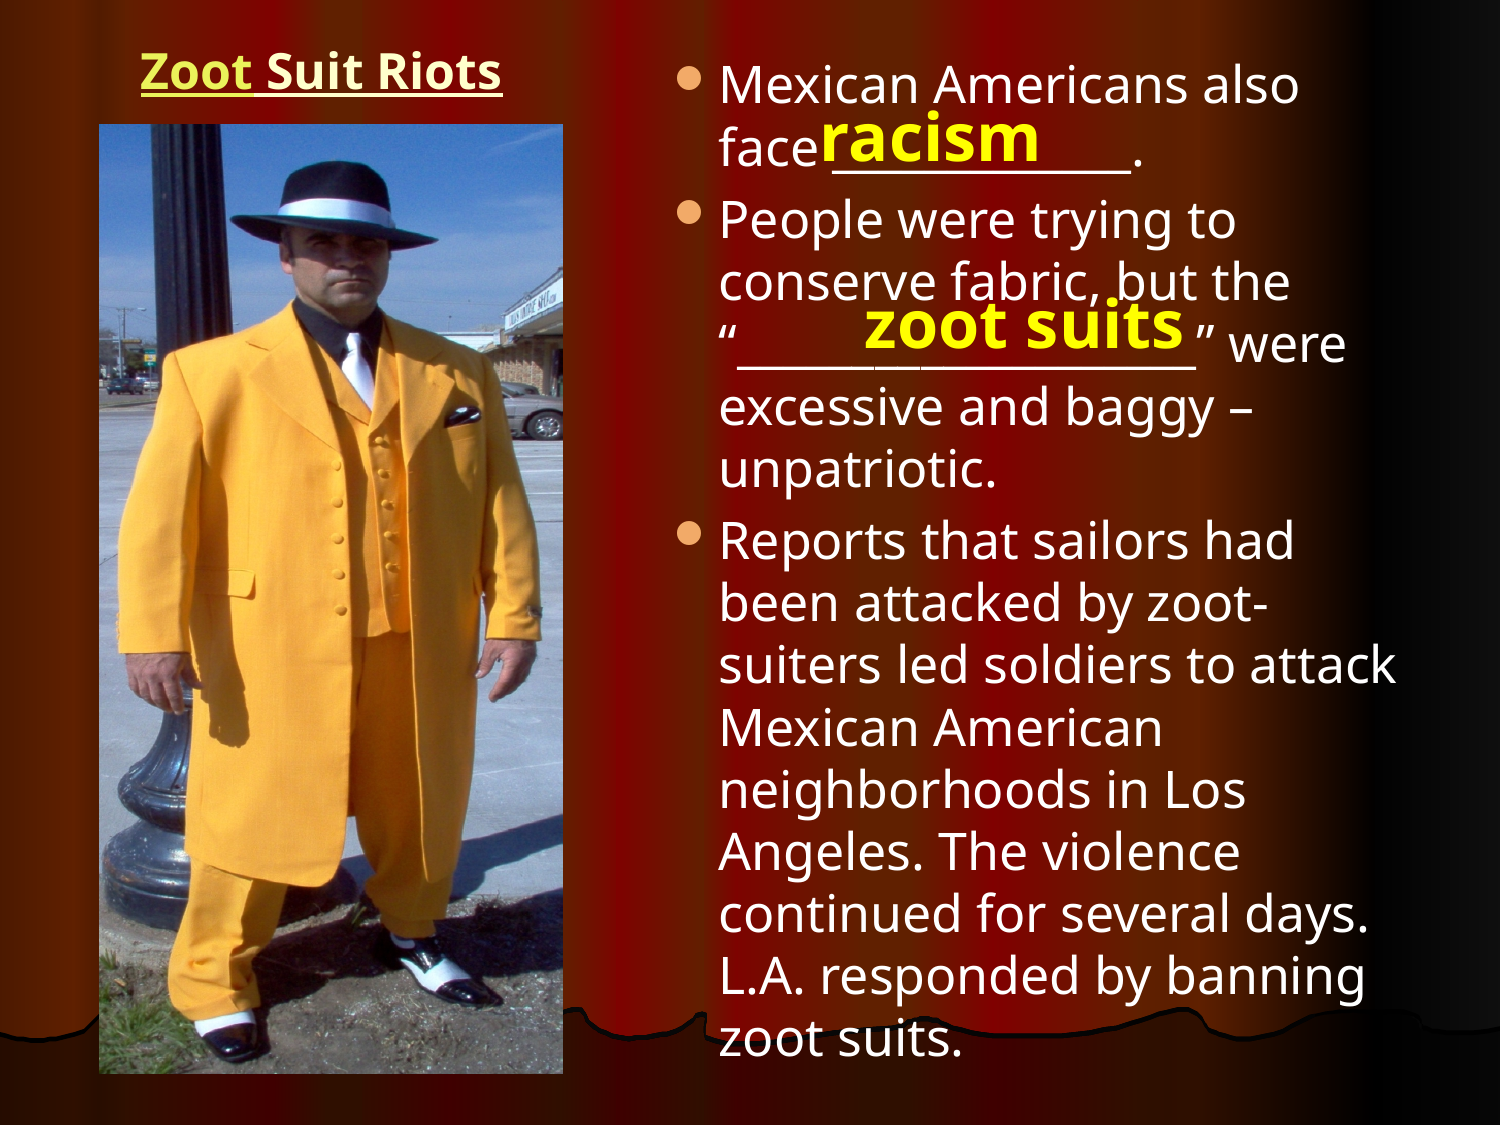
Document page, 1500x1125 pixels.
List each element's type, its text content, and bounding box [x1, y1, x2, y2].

list Mexican Americans also face _____________. People were trying to conserve fabric, but the “____________________” were excessive and baggy – unpatriotic. Reports that sailors had been attacked by zoot-suiters led soldiers to attack Mexican American neighborhoods in Los Angeles. The violence continued for several days. L.A. responded by banning zoot suits. [586, 44, 1426, 1076]
title Zoot Suit Riots [74, 44, 569, 236]
picture [99, 124, 563, 1075]
text_box racism [712, 87, 1150, 183]
text_box zoot suits [712, 274, 1338, 370]
